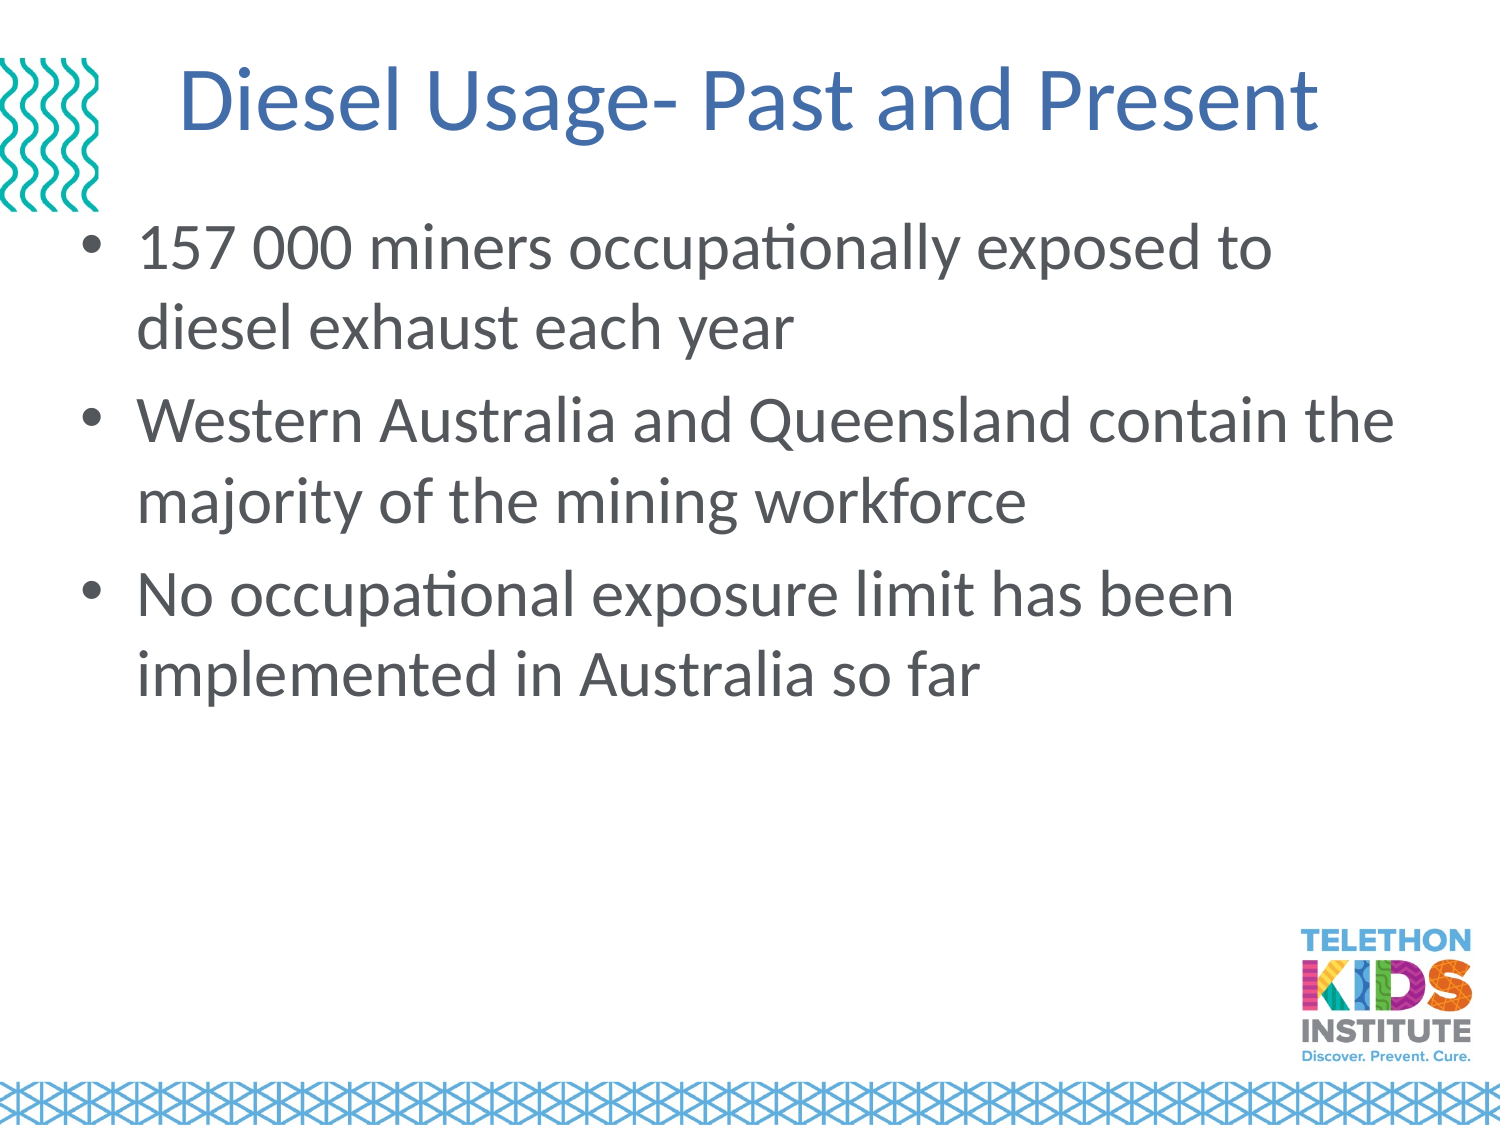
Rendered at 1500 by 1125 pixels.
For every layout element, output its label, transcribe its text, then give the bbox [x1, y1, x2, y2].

title Diesel Usage- Past and Present [75, 0, 1425, 188]
picture [0, 0, 1500, 1125]
list 157 000 miners occupationally exposed to diesel exhaust each year Western Australia and Queensland contain the majority of the mining workforce No occupational exposure limit has been implemented in Australia so far [64, 195, 1415, 938]
